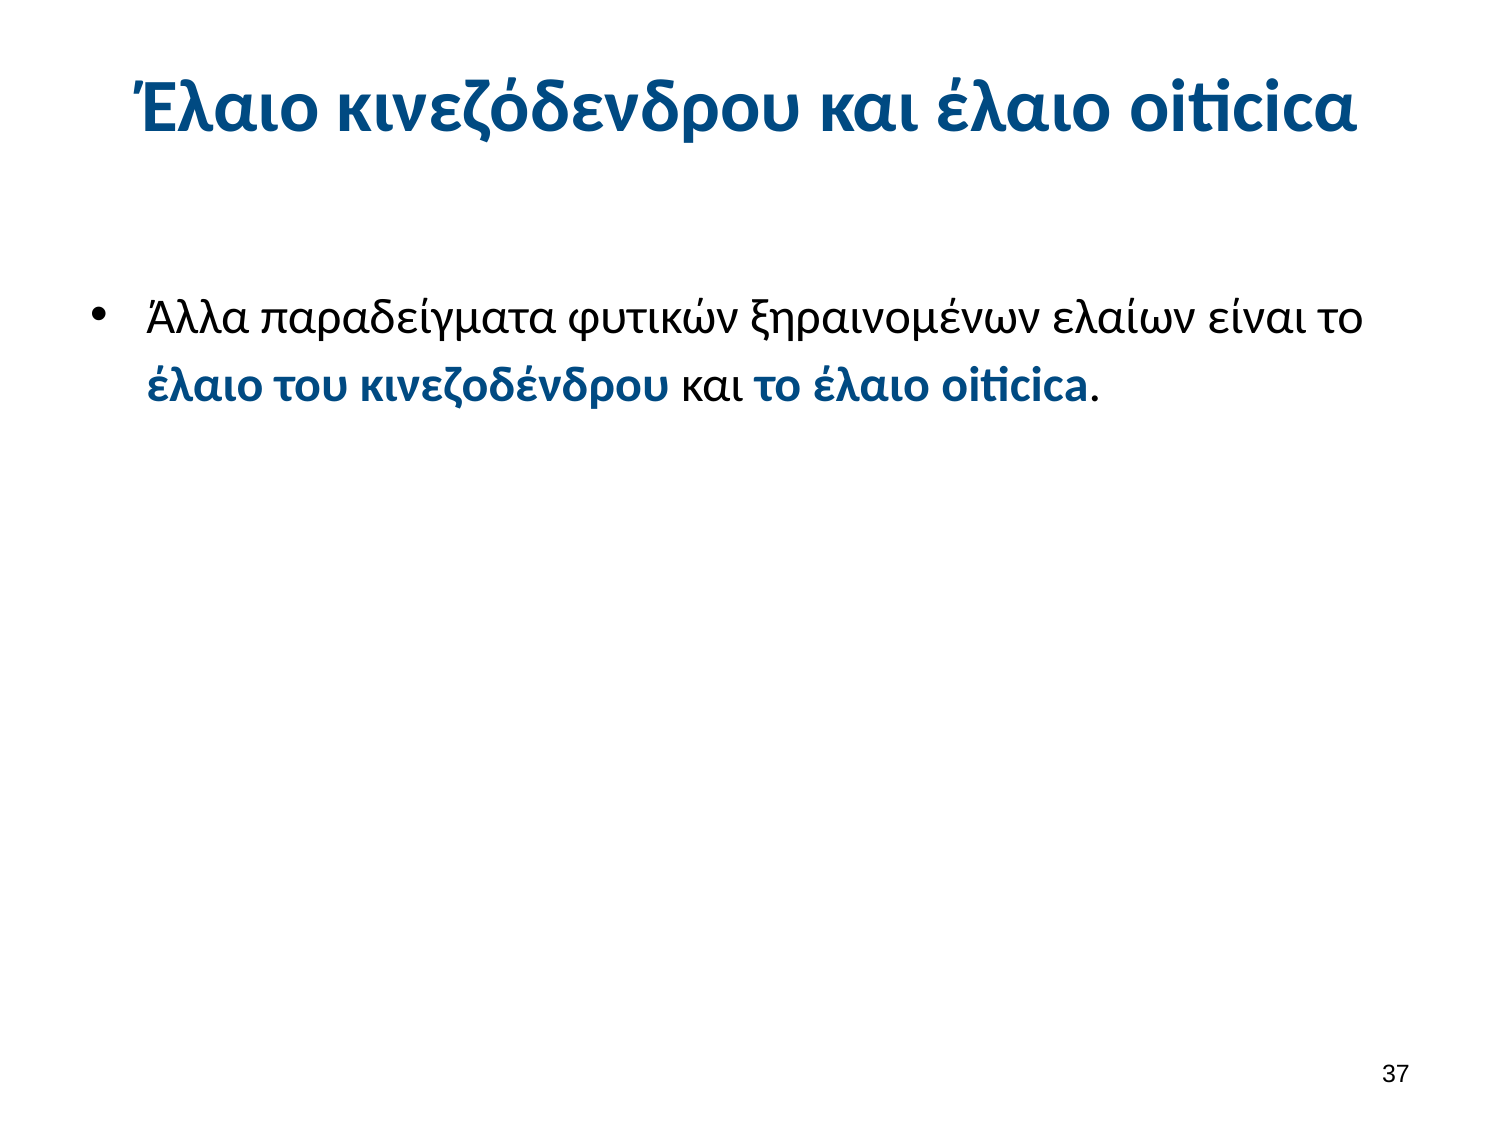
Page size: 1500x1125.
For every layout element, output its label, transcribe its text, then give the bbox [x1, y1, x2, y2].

list Άλλα παραδείγματα φυτικών ξηραινομένων ελαίων είναι το έλαιο του κινεζοδένδρου και το έλαιο oiticica. [75, 267, 1425, 1024]
slide_number 36 [1074, 1042, 1425, 1103]
title Έλαιο κινεζόδενδρου και έλαιο oiticicα [0, 19, 1500, 185]
